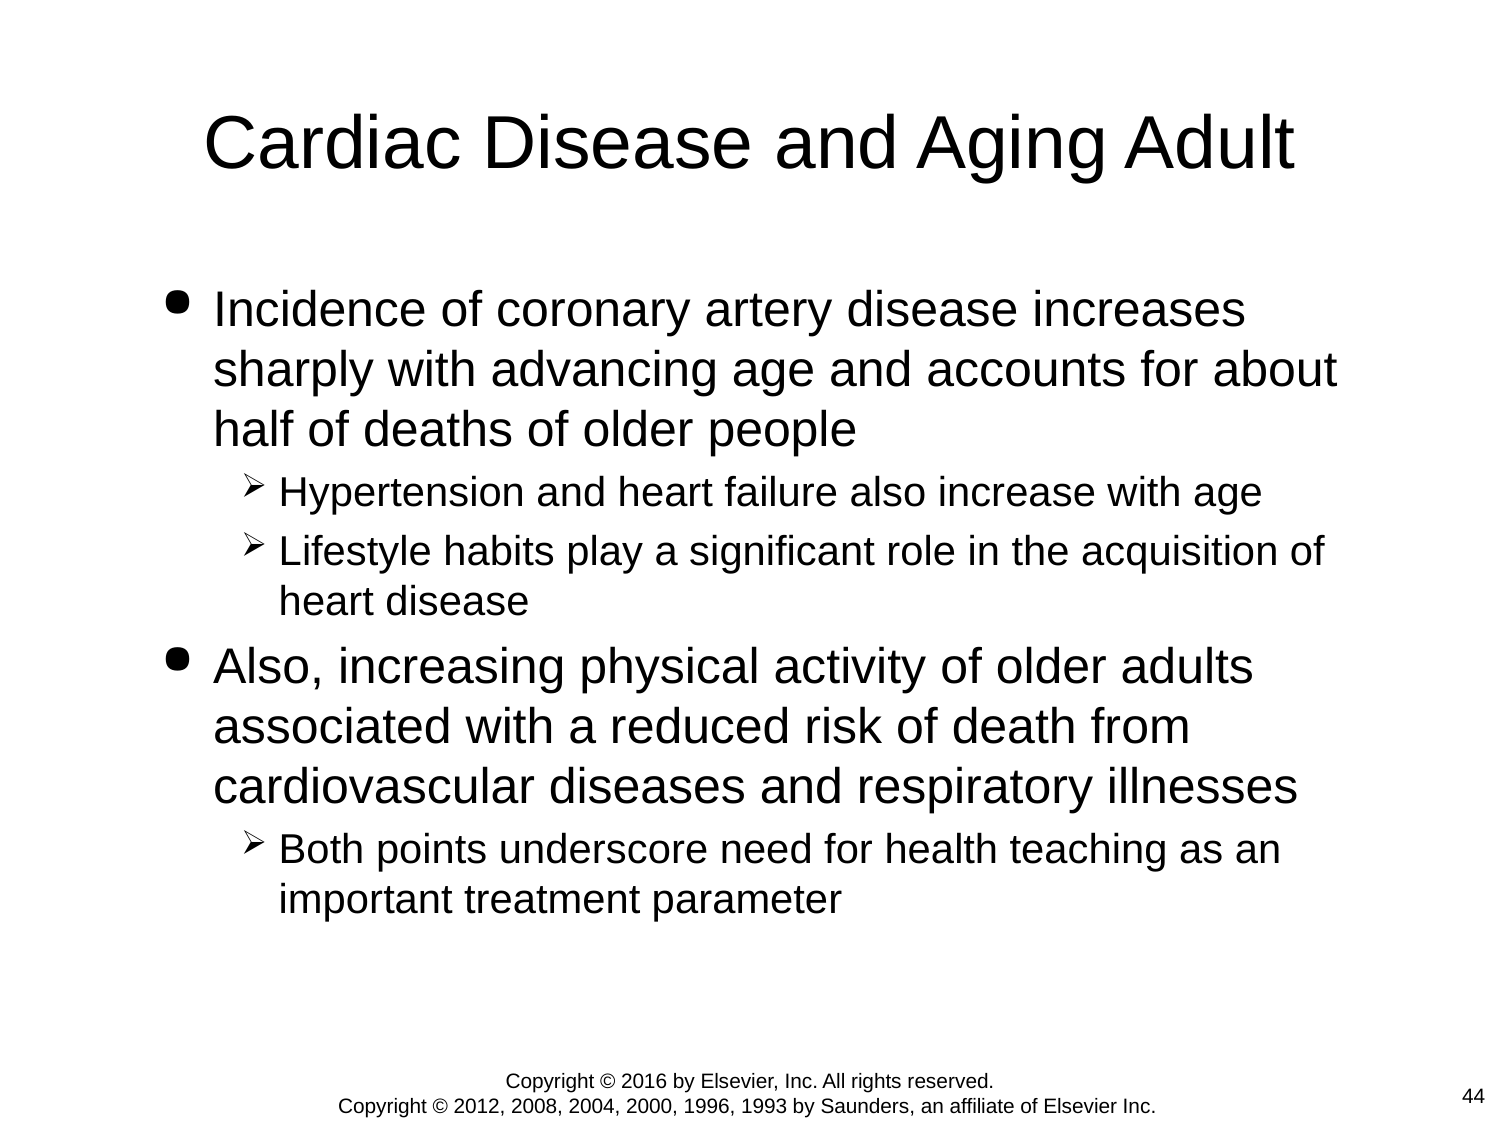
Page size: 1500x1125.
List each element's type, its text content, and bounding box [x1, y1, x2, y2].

title Cardiac Disease and Aging Adult [75, 45, 1425, 233]
footer Copyright © 2016 by Elsevier, Inc. All rights reserved. Copyright © 2012, 2008, 2004, 2000, 1996, 1993 by Saunders, an affiliate of Elsevier Inc. [162, 1059, 1338, 1123]
list Incidence of coronary artery disease increases sharply with advancing age and accounts for about half of deaths of older people Hypertension and heart failure also increase with age Lifestyle habits play a significant role in the acquisition of heart disease Also, increasing physical activity of older adults associated with a reduced risk of death from cardiovascular diseases and respiratory illnesses Both points underscore need for health teaching as an important treatment parameter [76, 269, 1427, 1000]
slide_number 44 [1149, 1065, 1500, 1125]
